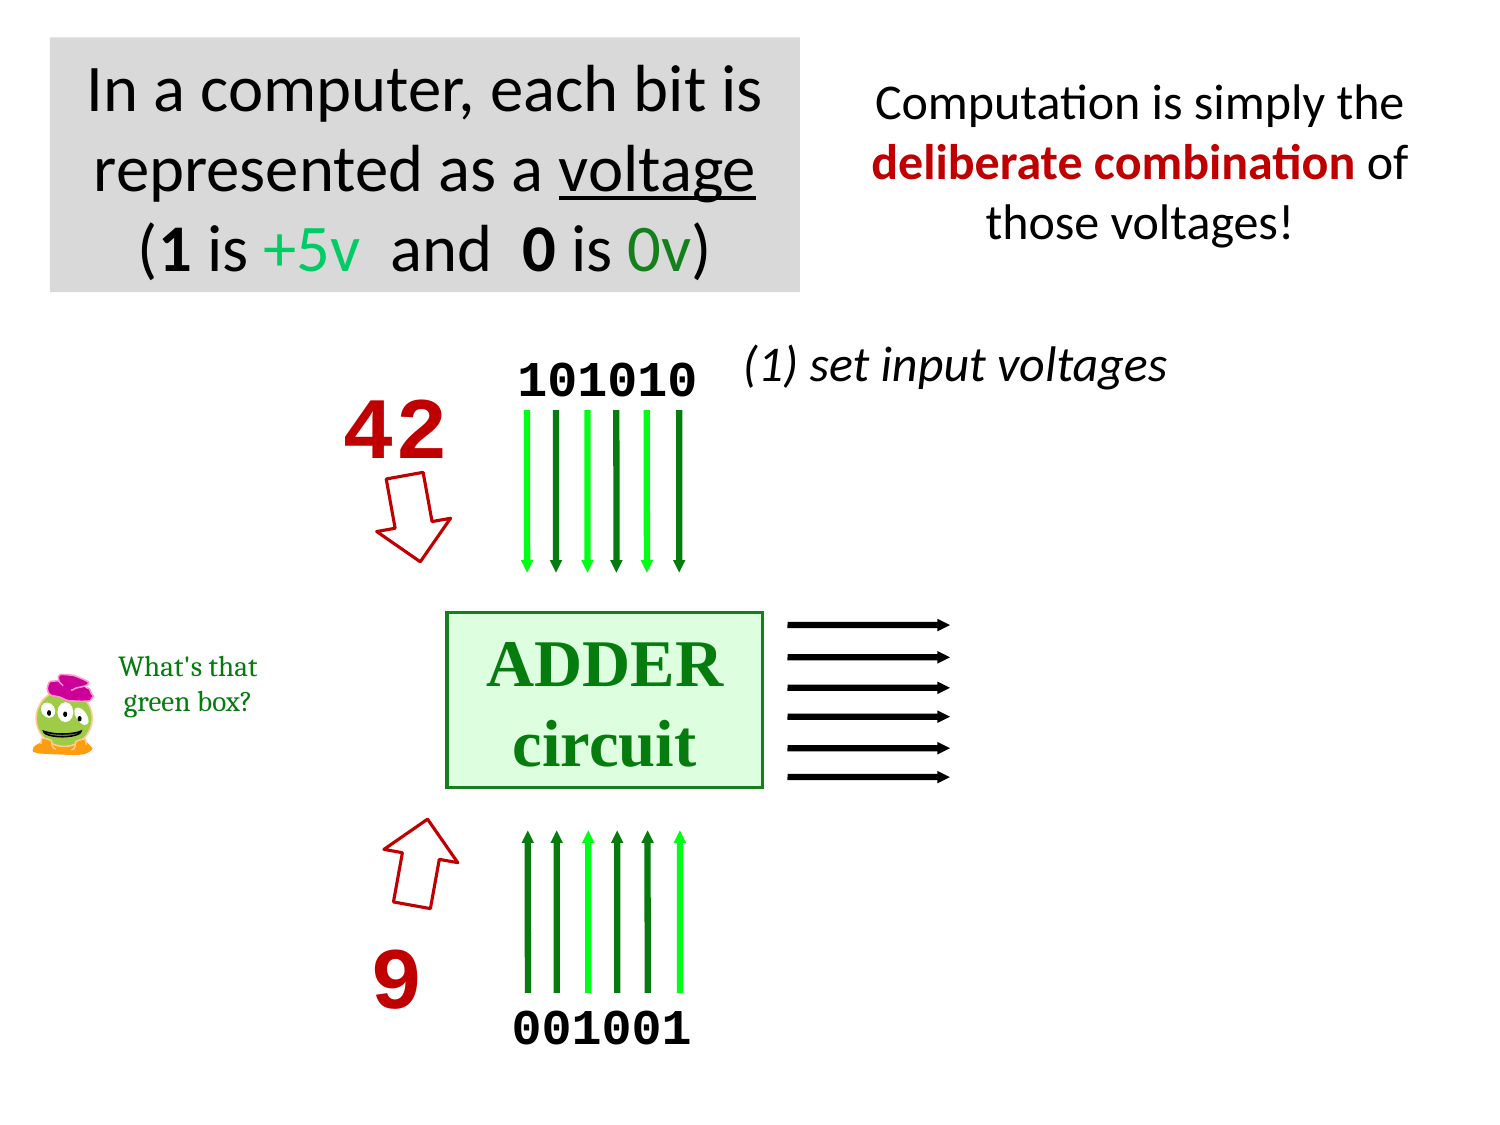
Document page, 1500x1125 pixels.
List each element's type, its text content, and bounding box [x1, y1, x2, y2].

text_box [584, 830, 593, 993]
text_box [552, 830, 561, 993]
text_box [526, 409, 680, 573]
text_box 9 [274, 913, 438, 1033]
text_box What's that green box? [76, 639, 300, 725]
text_box [787, 653, 950, 662]
text_box [675, 830, 685, 993]
text_box [787, 620, 950, 630]
text_box [613, 830, 622, 993]
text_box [33, 674, 95, 755]
text_box [376, 472, 451, 562]
text_box [383, 819, 458, 909]
text_box 42 [299, 363, 463, 483]
text_box (1) set input voltages [727, 324, 1183, 400]
text_box [523, 830, 532, 993]
text_box [643, 830, 652, 993]
text_box [787, 744, 950, 753]
text_box [787, 712, 950, 721]
text_box 101010 [502, 339, 803, 415]
text_box 001001 [496, 987, 797, 1063]
text_box ADDER circuit [447, 612, 763, 788]
text_box [787, 772, 950, 782]
text_box [787, 683, 950, 692]
text_box In a computer, each bit is represented as a voltage (1 is +5v and 0 is 0v) [49, 37, 800, 293]
text_box Computation is simply the deliberate combination of those voltages! [837, 62, 1443, 258]
